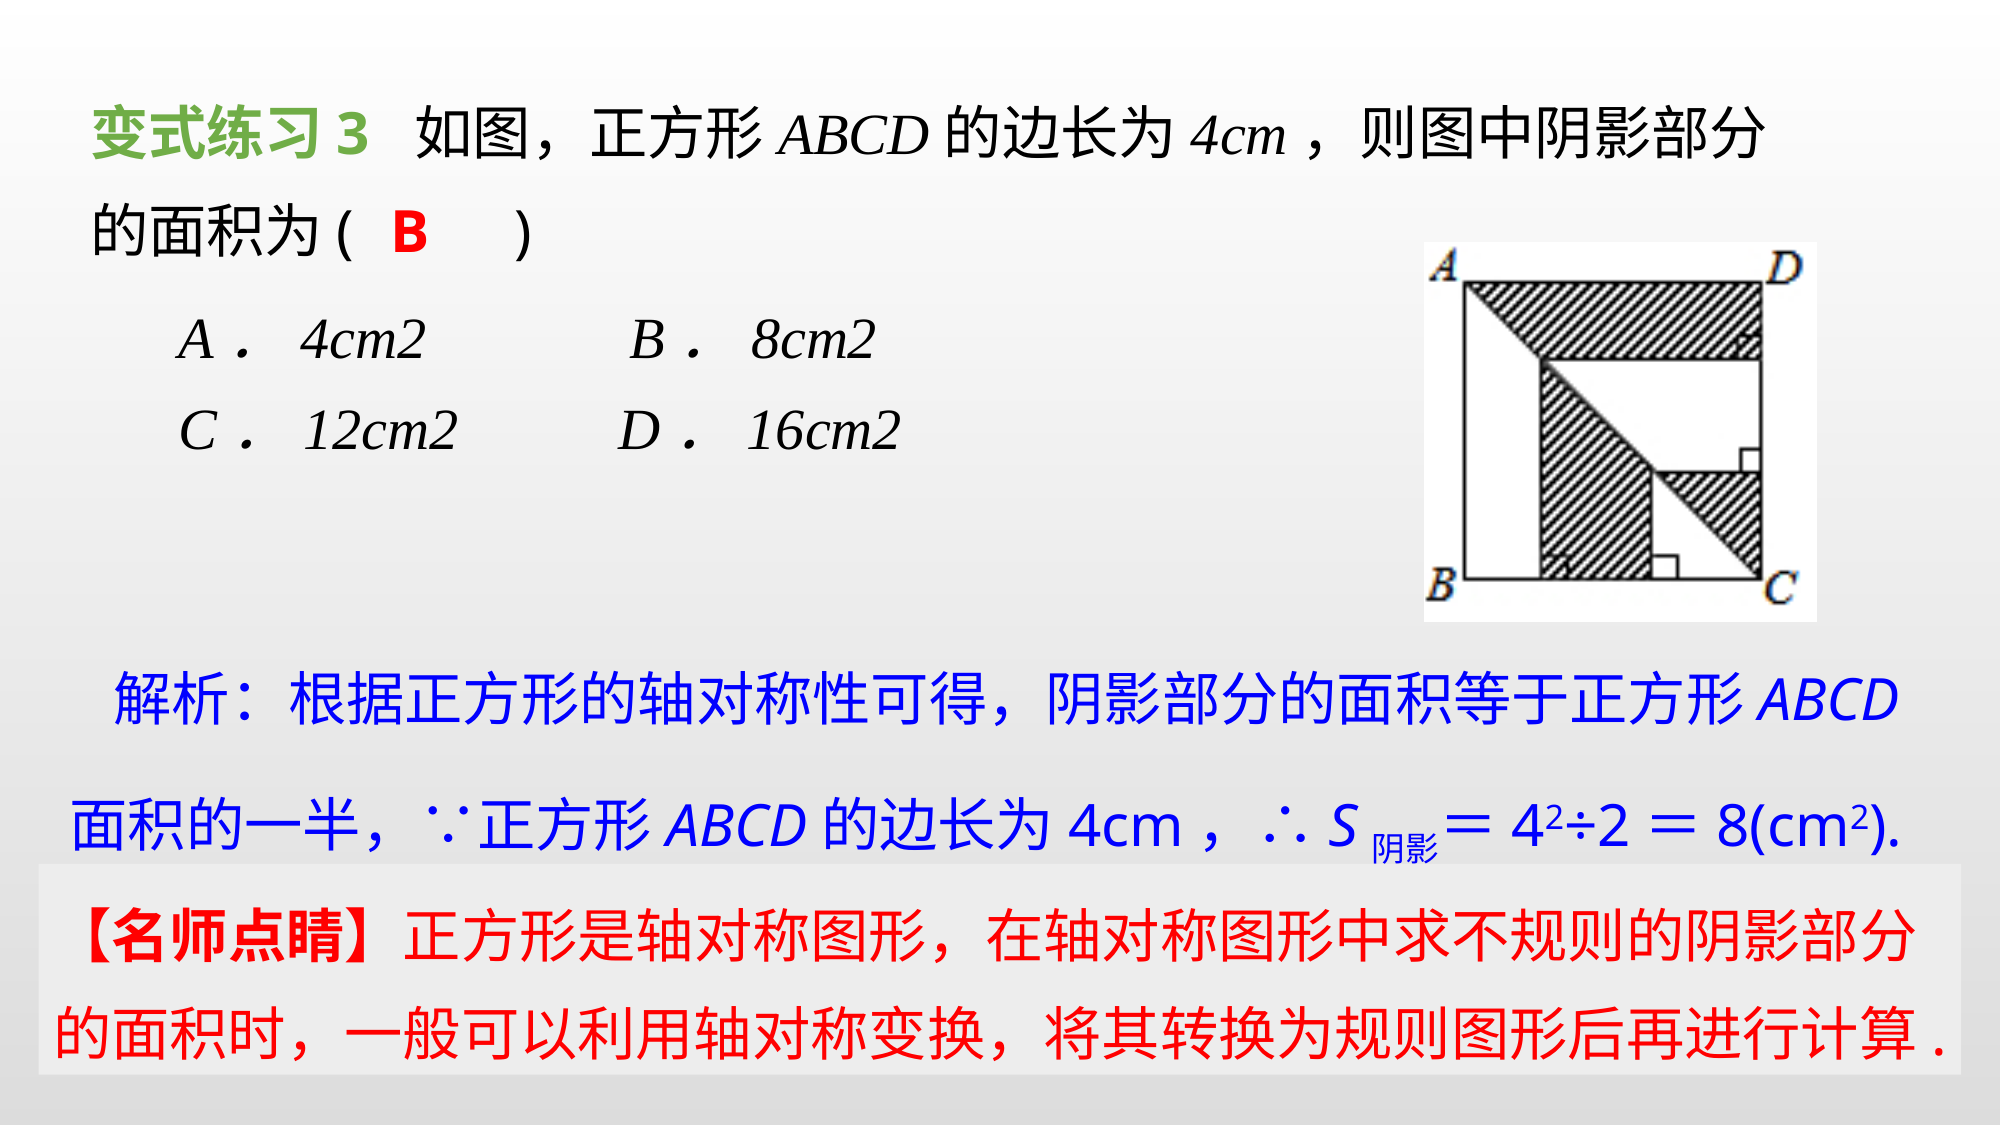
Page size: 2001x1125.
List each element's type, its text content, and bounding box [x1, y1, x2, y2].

text_box A．4cm2 B．8cm2 C．12cm2 D．16cm2 [163, 272, 997, 469]
text_box 变式练习3 如图，正方形ABCD的边长为4cm，则图中阴影部分 的面积为( ) [31, 60, 1969, 272]
text_box B [375, 186, 445, 272]
picture [1424, 242, 1817, 622]
text_box 【名师点睛】正方形是轴对称图形，在轴对称图形中求不规则的阴影部分的面积时，一般可以利用轴对称变换，将其转换为规则图形后再进行计算. [38, 863, 1962, 1075]
text_box 解析：根据正方形的轴对称性可得，阴影部分的面积等于正方形ABCD面积的一半，∵正方形ABCD的边长为4cm，∴S阴影＝42÷2＝8(cm2). [55, 606, 1962, 863]
